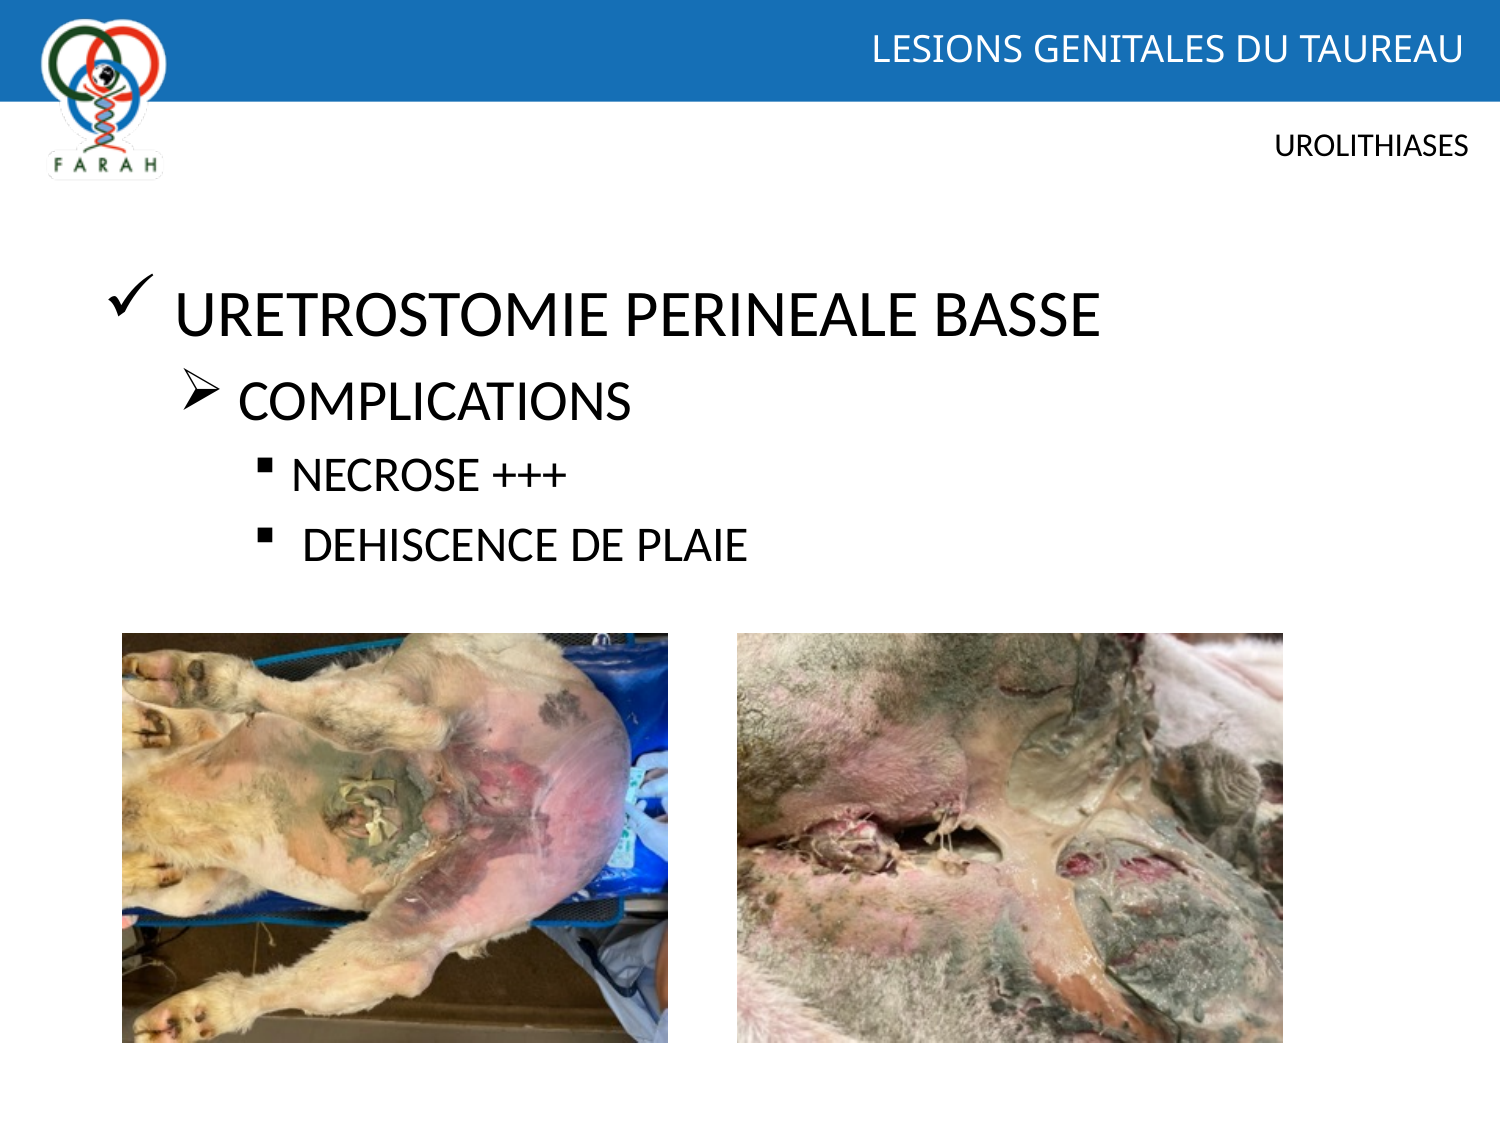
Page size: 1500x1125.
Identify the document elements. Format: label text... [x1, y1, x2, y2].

picture [121, 633, 668, 1043]
list URETROSTOMIE PERINEALE BASSE COMPLICATIONS NECROSE +++ DEHISCENCE DE PLAIE [88, 262, 1388, 1055]
text_box UROLITHIASES [230, 101, 1484, 185]
picture [17, 11, 191, 185]
picture [737, 633, 1284, 1043]
text_box LESIONS GENITALES DU TAUREAU [856, 17, 1481, 78]
